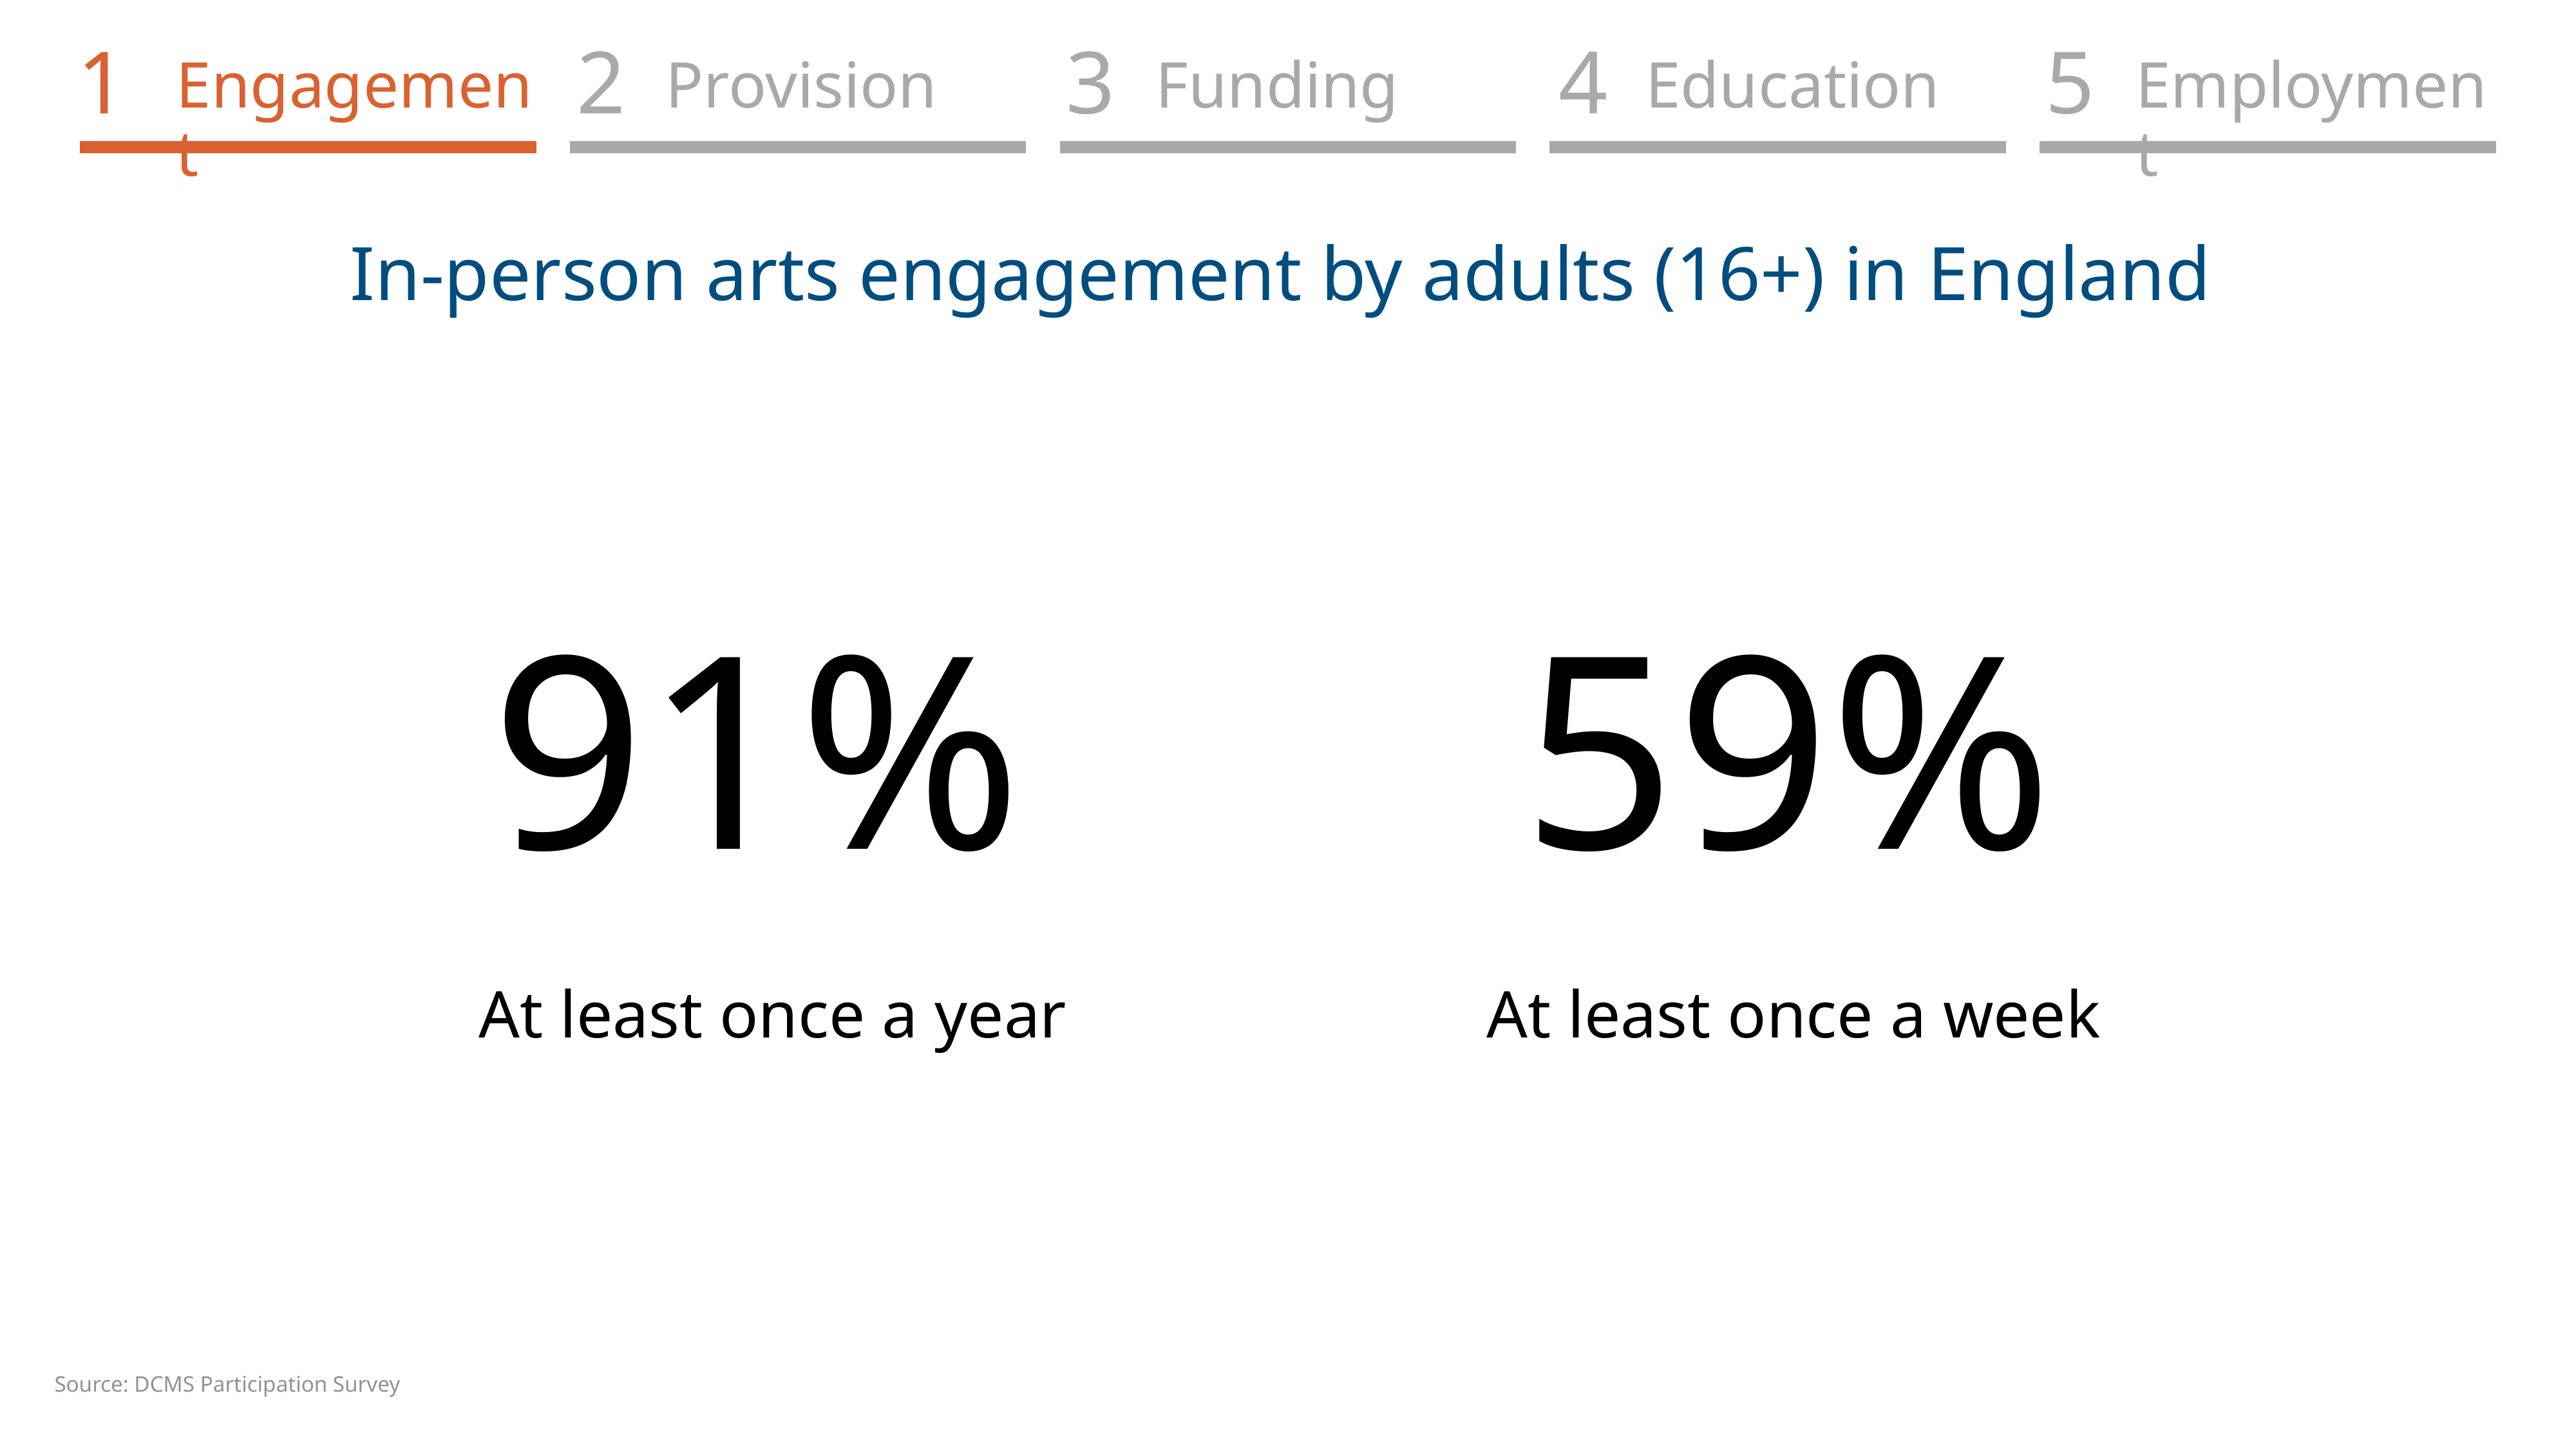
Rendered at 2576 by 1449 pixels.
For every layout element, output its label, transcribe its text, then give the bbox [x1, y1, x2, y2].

text_box Education [1640, 48, 2016, 127]
text_box Employment [2130, 48, 2506, 195]
text_box 4 [1553, 33, 1613, 138]
text_box Funding [1150, 48, 1527, 127]
text_box In-person arts engagement by adults (16+) in England [345, 231, 2217, 322]
text_box 2 [571, 33, 631, 138]
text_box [1499, 587, 2090, 1063]
text_box Engagement [171, 48, 547, 195]
text_box 1 [72, 33, 133, 138]
text_box Provision [660, 48, 1037, 127]
text_box 3 [1060, 33, 1121, 138]
text_box 5 [2040, 33, 2101, 138]
text_box Source: DCMS Participation Survey [49, 1368, 406, 1403]
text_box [486, 587, 1060, 1063]
